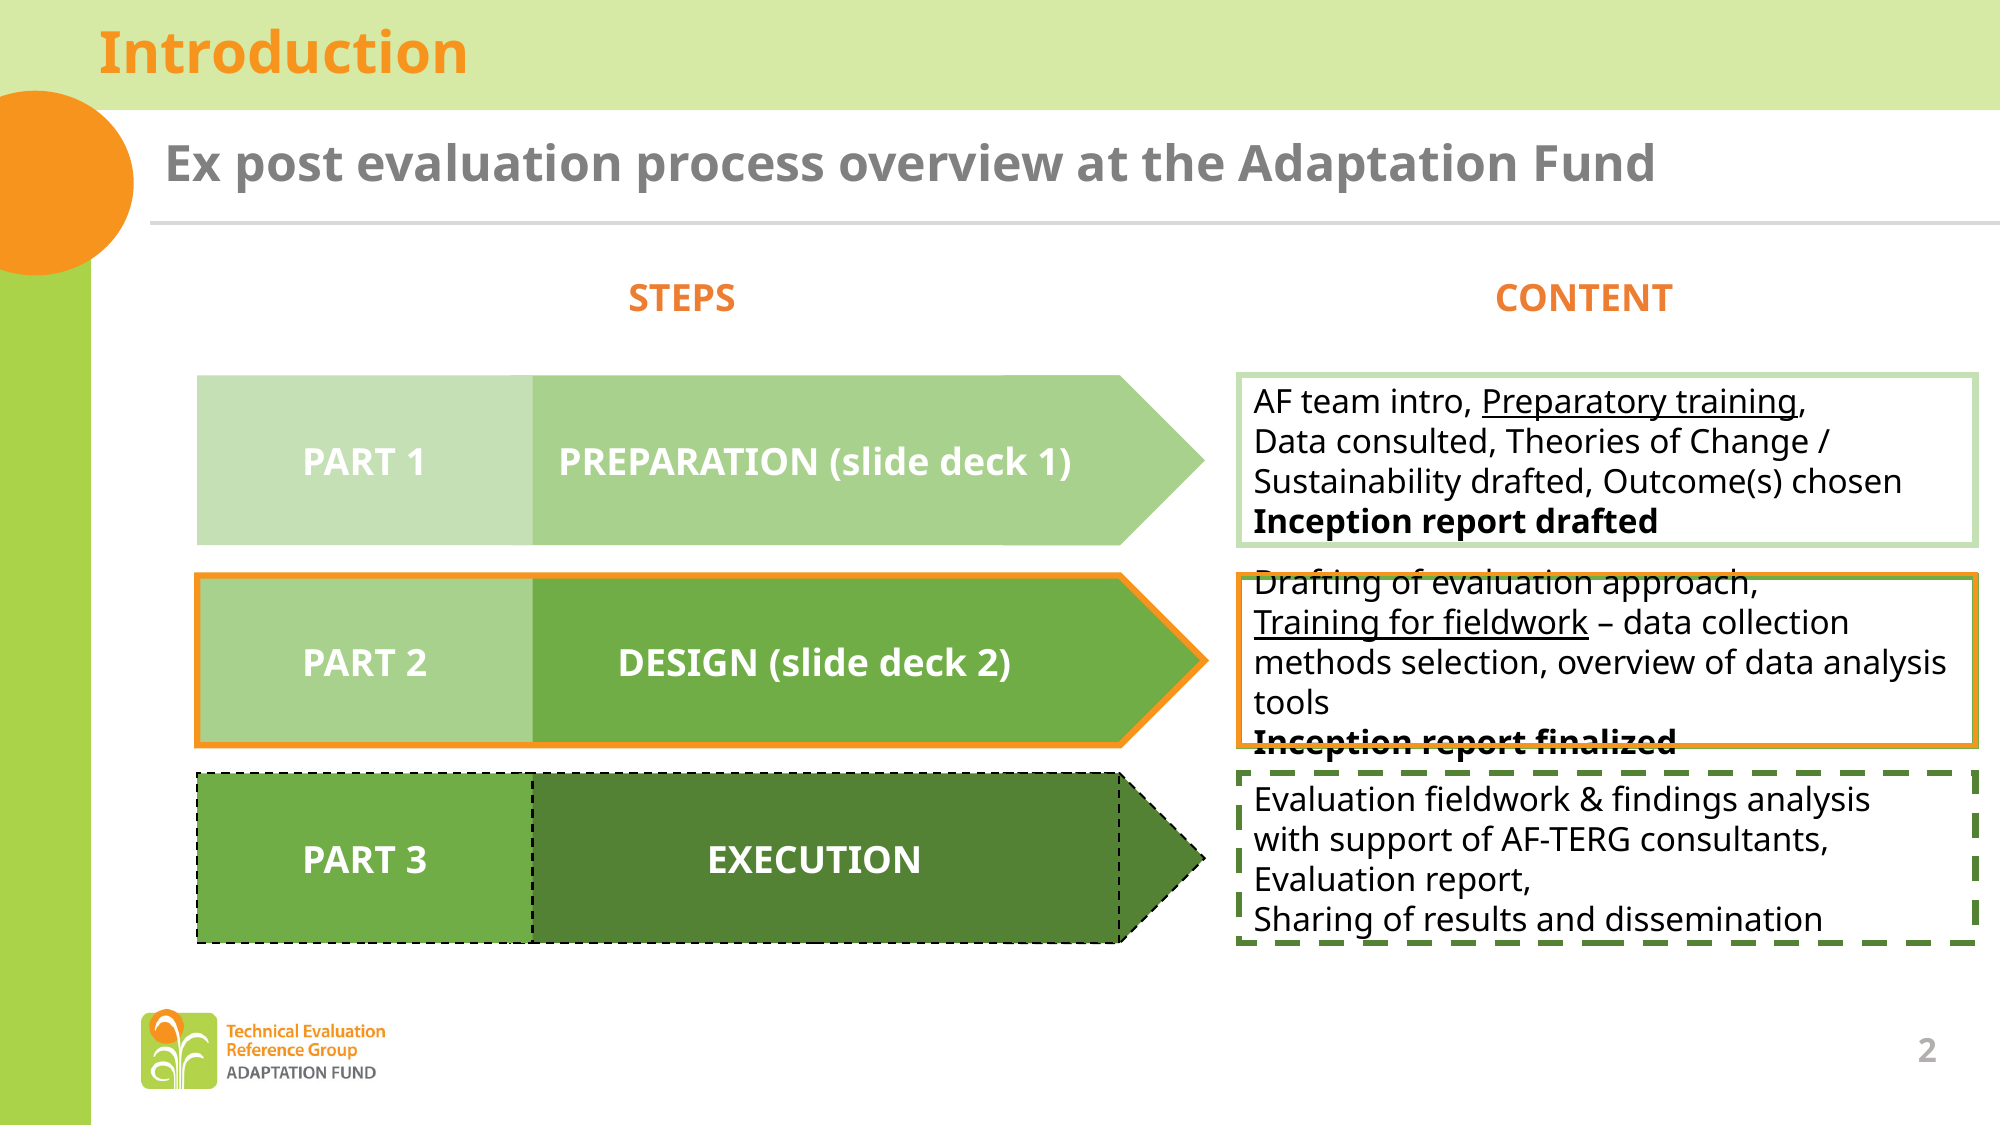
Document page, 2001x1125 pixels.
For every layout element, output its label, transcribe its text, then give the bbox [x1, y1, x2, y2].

text_box [1238, 573, 1977, 746]
text_box Introduction [84, 16, 1044, 113]
slide_number 2 [1814, 1021, 1952, 1082]
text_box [510, 375, 1205, 546]
text_box STEPS CONTENT [163, 266, 1952, 327]
text_box [0, 0, 2000, 111]
picture [104, 989, 422, 1109]
text_box Evaluation fieldwork & findings analysis with support of AF-TERG consultants, Evaluation report, Sharing of results and dissemination [1238, 772, 1977, 944]
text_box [510, 773, 1205, 944]
text_box [0, 89, 135, 277]
text_box PART 1 [196, 374, 534, 546]
text_box [196, 574, 1122, 747]
text_box AF team intro, Preparatory training, Data consulted, Theories of Change / Sustainability drafted, Outcome(s) chosen Inception report drafted [1238, 374, 1977, 546]
text_box Ex post evaluation process overview at the Adaptation Fund [149, 130, 1909, 200]
text_box PART 3 [196, 772, 519, 944]
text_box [510, 576, 1205, 747]
